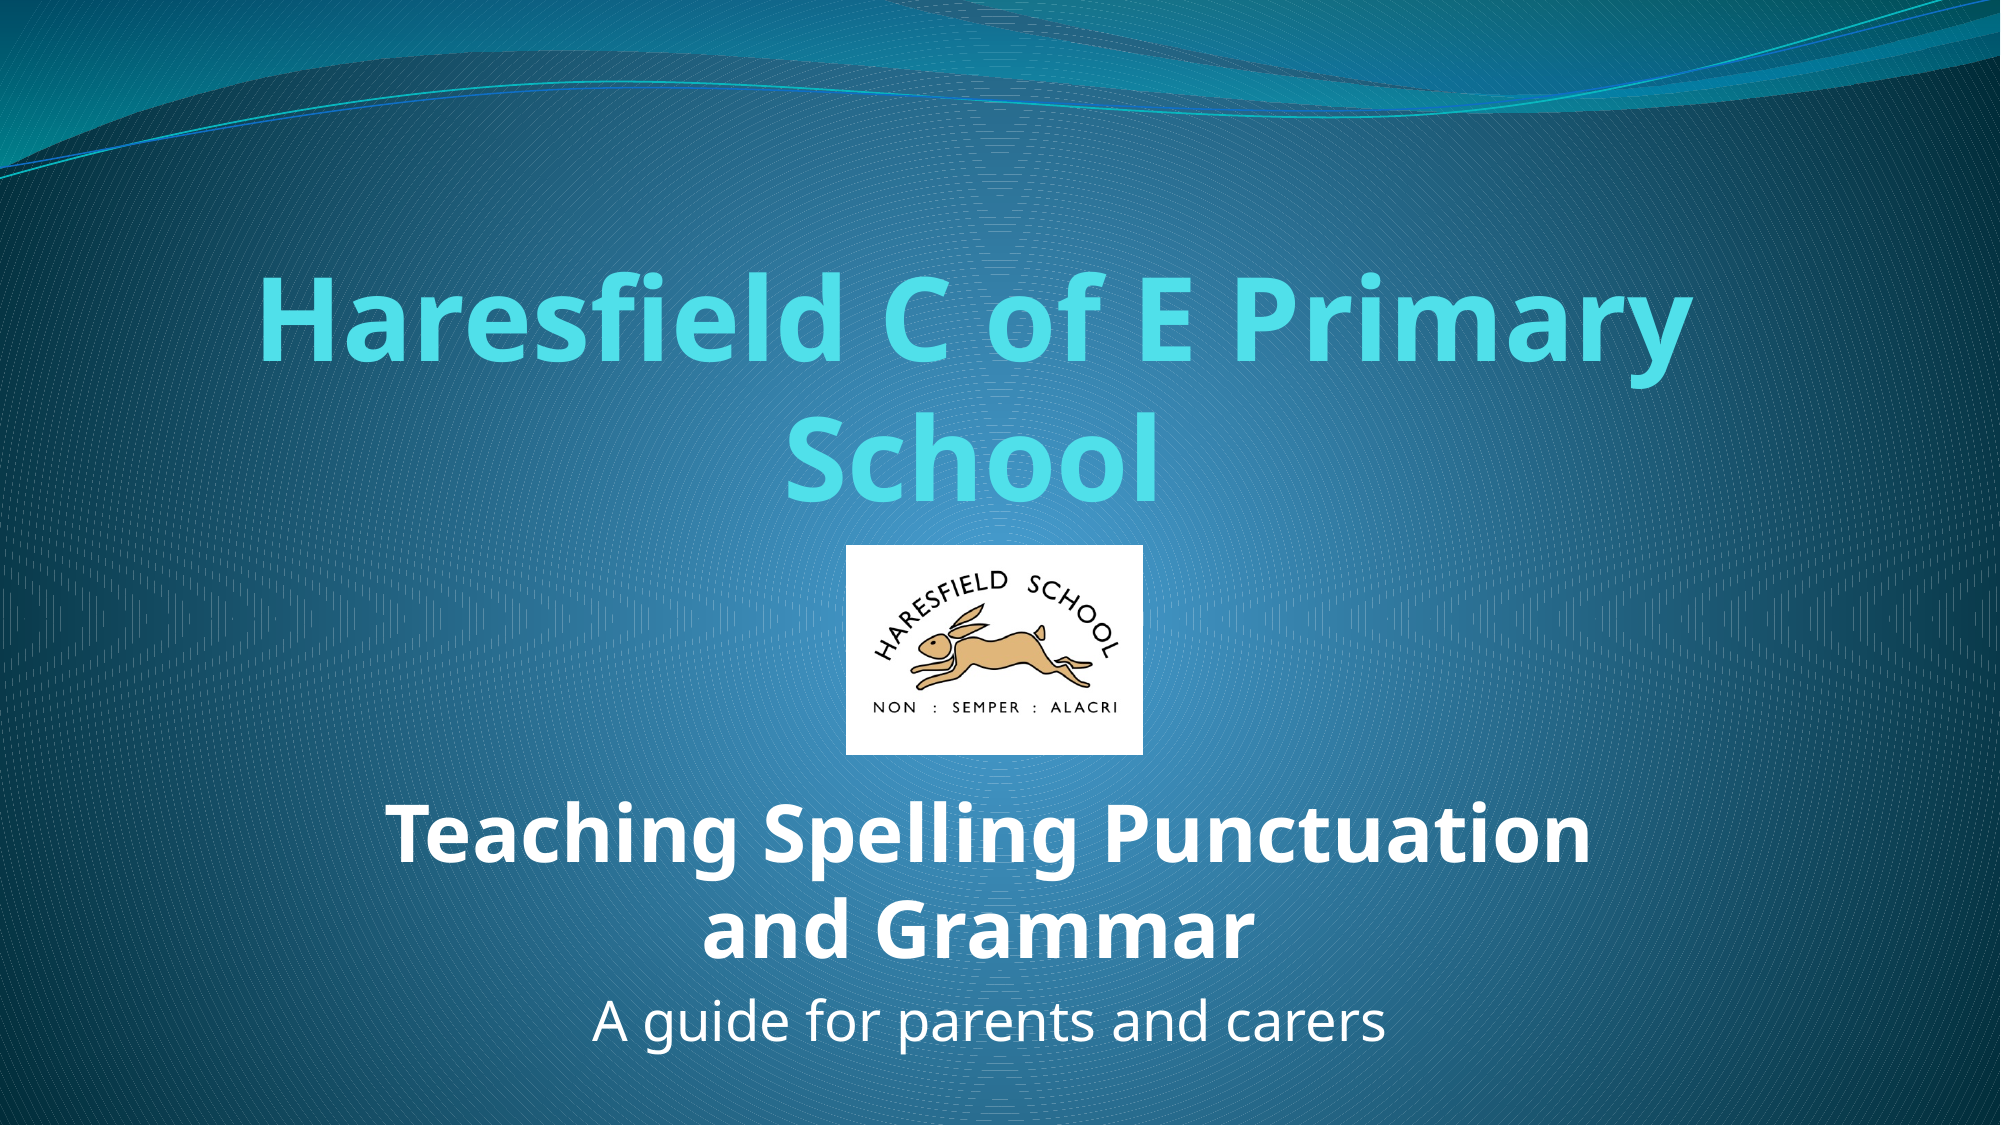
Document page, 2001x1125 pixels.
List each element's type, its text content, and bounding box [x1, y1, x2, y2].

subtitle Teaching Spelling Punctuation and Grammar A guide for parents and carers [350, 775, 1639, 1063]
title Haresfield C of E Primary School [116, 224, 1834, 525]
picture [846, 545, 1143, 755]
